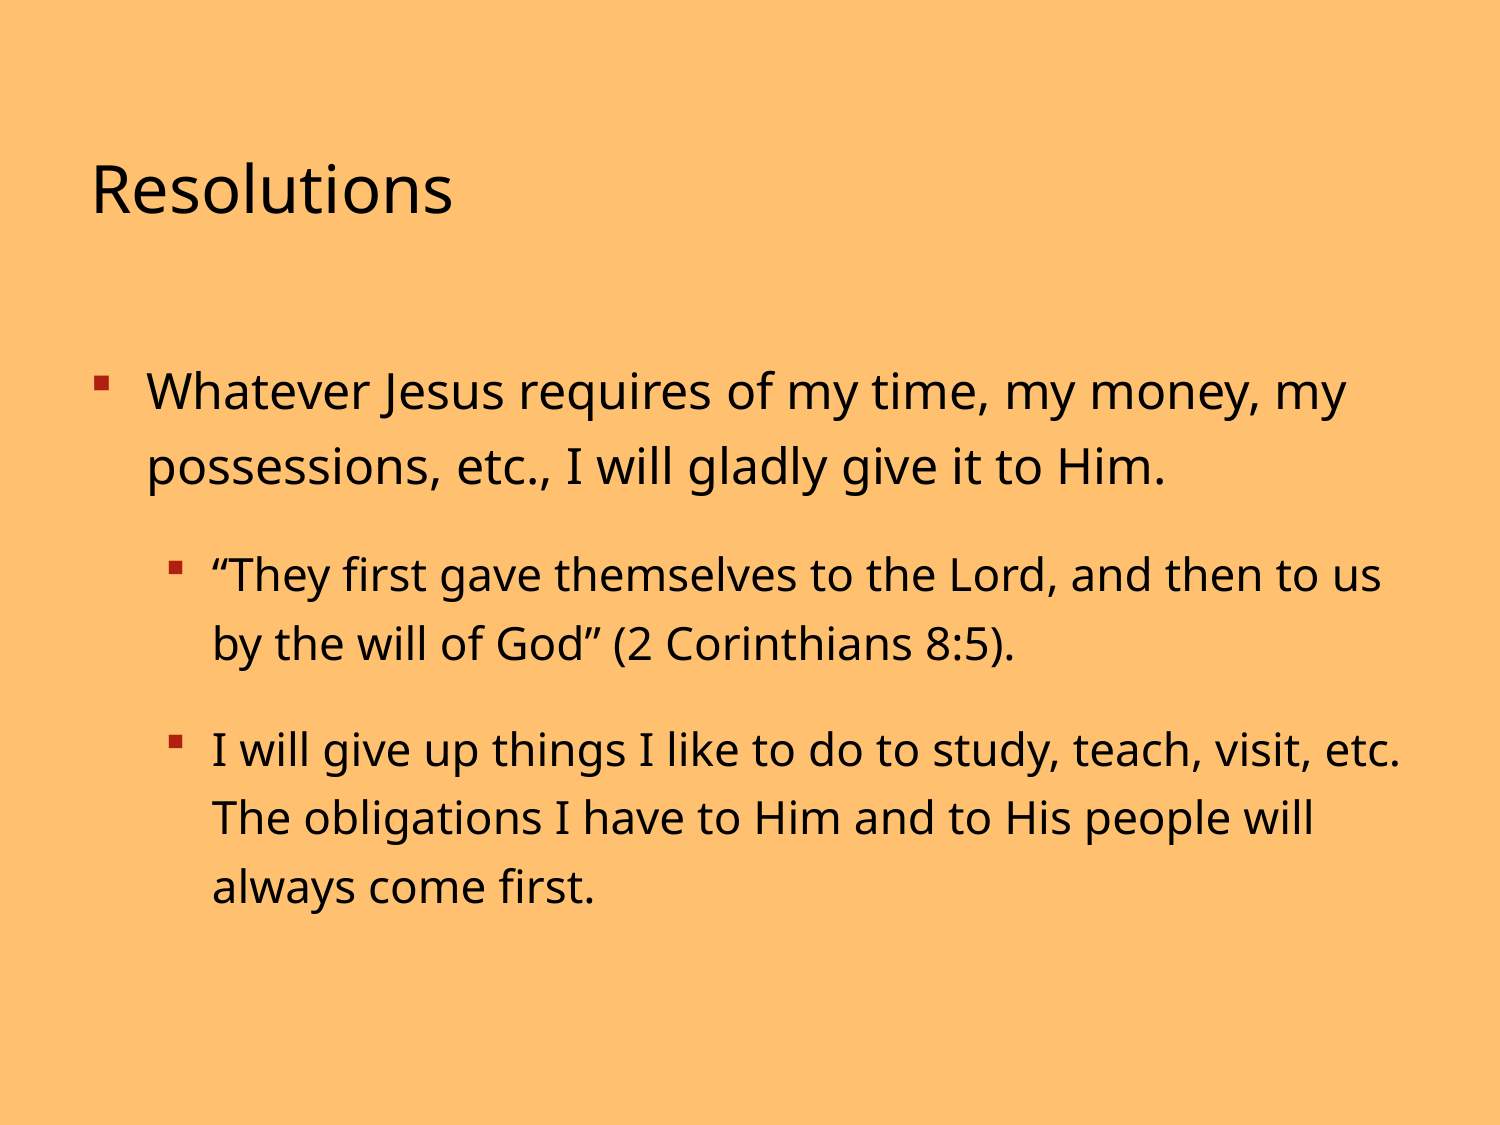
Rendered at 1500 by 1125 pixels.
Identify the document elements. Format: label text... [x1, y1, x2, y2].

title Resolutions [75, 110, 1425, 263]
list Whatever Jesus requires of my time, my money, my possessions, etc., I will gladly give it to Him. “They first gave themselves to the Lord, and then to us by the will of God” (2 Corinthians 8:5). I will give up things I like to do to study, teach, visit, etc. The obligations I have to Him and to His people will always come first. [75, 296, 1425, 962]
